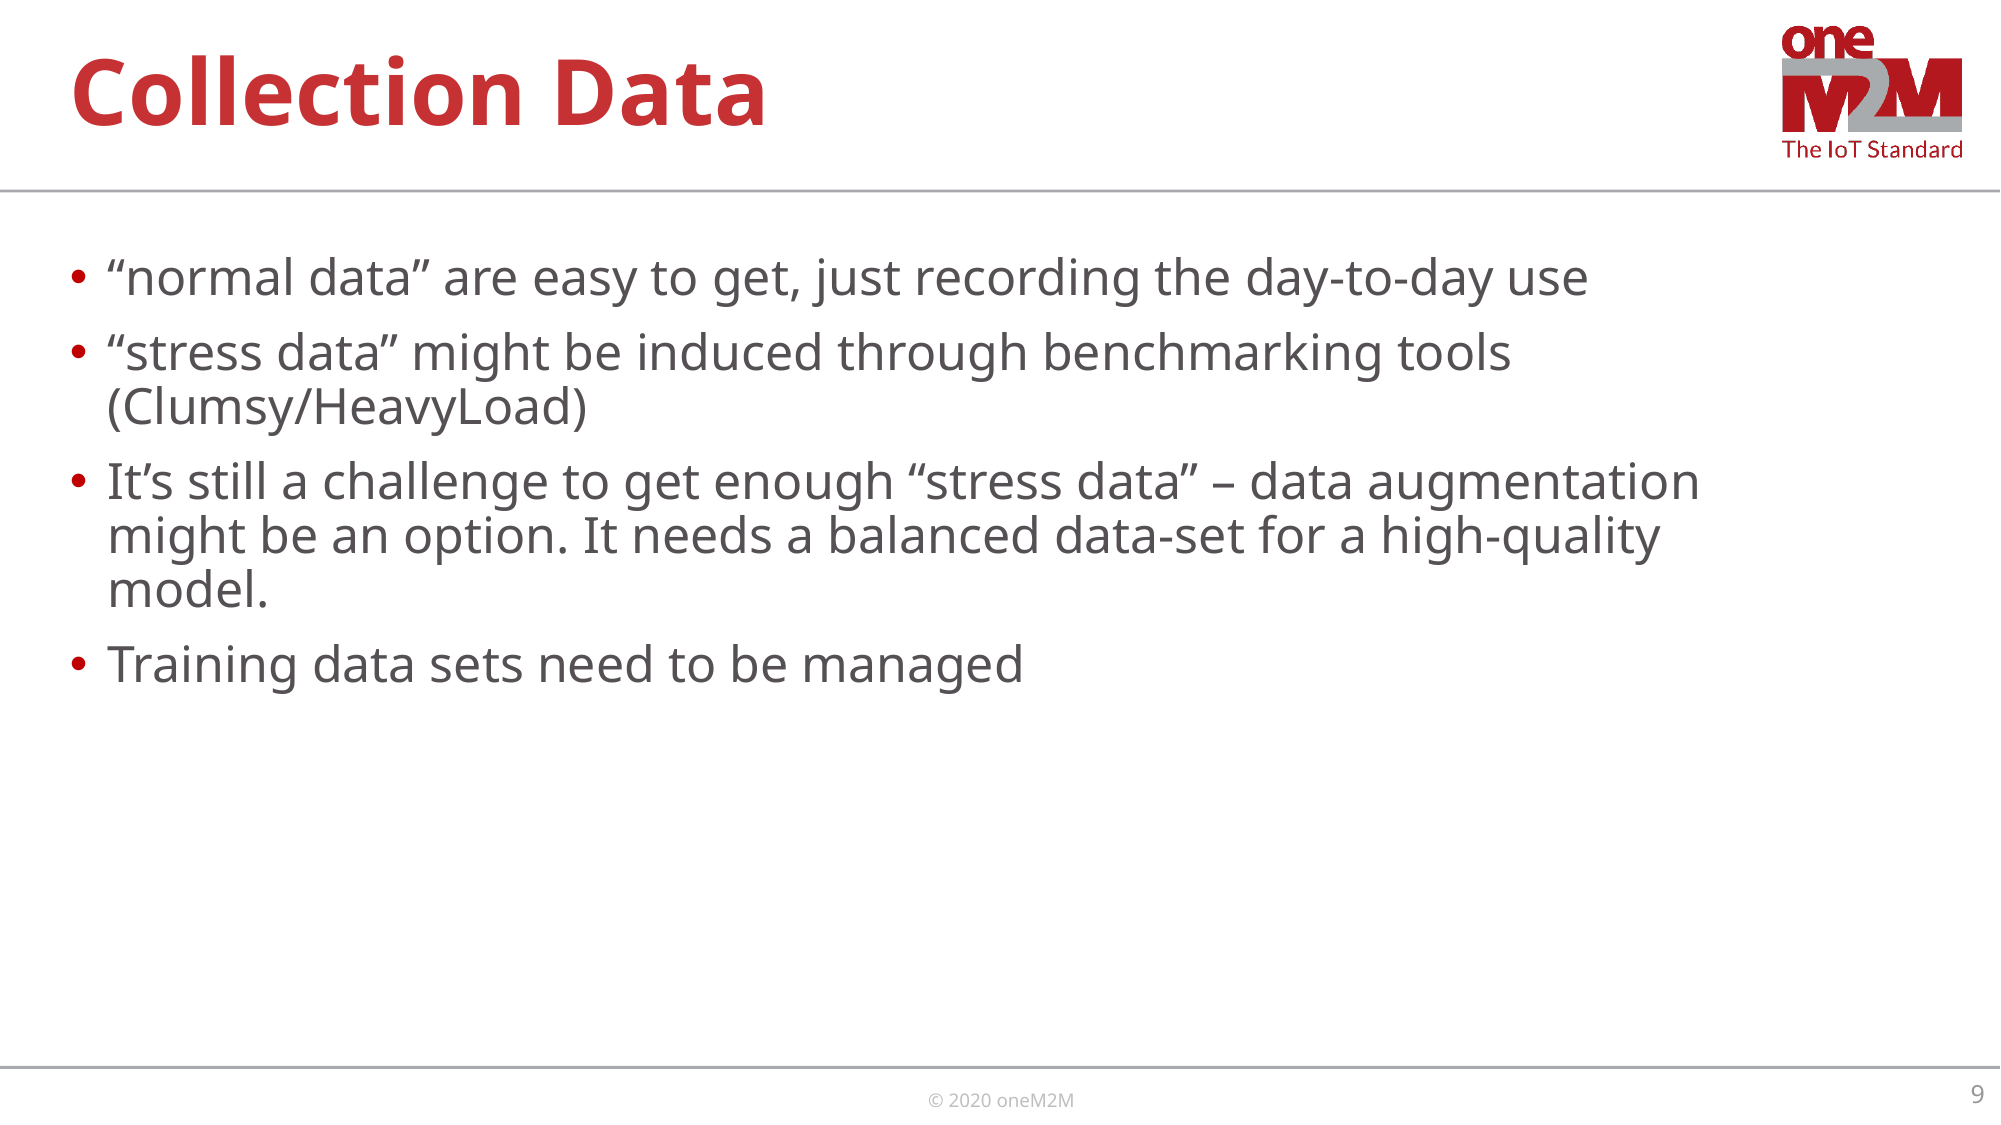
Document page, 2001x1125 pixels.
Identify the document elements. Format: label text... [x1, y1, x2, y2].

slide_number 9 [1918, 1065, 2000, 1125]
picture [1772, 17, 1971, 166]
list “normal data” are easy to get, just recording the day-to-day use “stress data” might be induced through benchmarking tools (Clumsy/HeavyLoad) It’s still a challenge to get enough “stress data” – data augmentation might be an option. It needs a balanced data-set for a high-quality model. Training data sets need to be managed [54, 245, 1780, 959]
title Collection Data [54, 0, 1343, 193]
